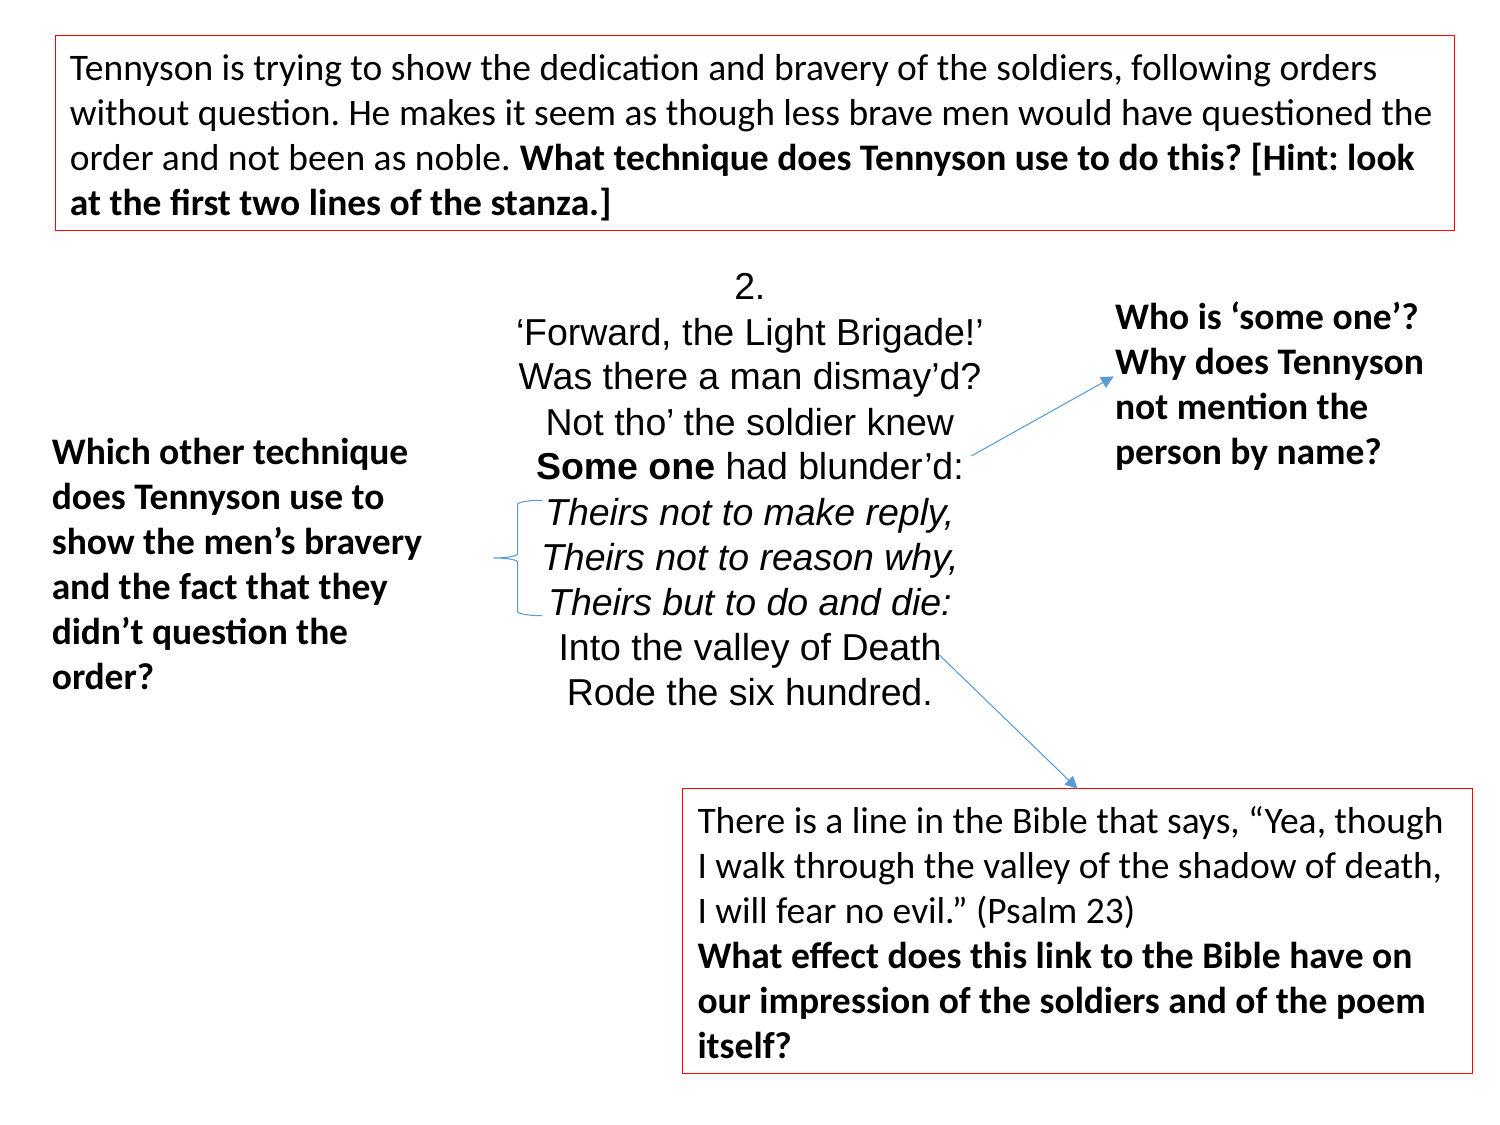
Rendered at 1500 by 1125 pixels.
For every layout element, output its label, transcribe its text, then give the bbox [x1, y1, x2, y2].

text_box There is a line in the Bible that says, “Yea, though I walk through the valley of the shadow of death, I will fear no evil.” (Psalm 23) What effect does this link to the Bible have on our impression of the soldiers and of the poem itself? [682, 788, 1473, 1074]
text_box 2. ‘Forward, the Light Brigade!’ Was there a man dismay’d? Not tho’ the soldier knew Some one had blunder’d: Theirs not to make reply, Theirs not to reason why, Theirs but to do and die: Into the valley of Death Rode the six hundred. [374, 255, 1125, 720]
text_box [971, 376, 1114, 456]
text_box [939, 654, 1078, 789]
text_box [493, 499, 543, 617]
text_box Tennyson is trying to show the dedication and bravery of the soldiers, following orders without question. He makes it seem as though less brave men would have questioned the order and not been as noble. What technique does Tennyson use to do this? [Hint: look at the first two lines of the stanza.] [55, 35, 1455, 231]
text_box Which other technique does Tennyson use to show the men’s bravery and the fact that they didn’t question the order? [37, 419, 475, 705]
text_box Who is ‘some one’? Why does Tennyson not mention the person by name? [1100, 284, 1463, 480]
